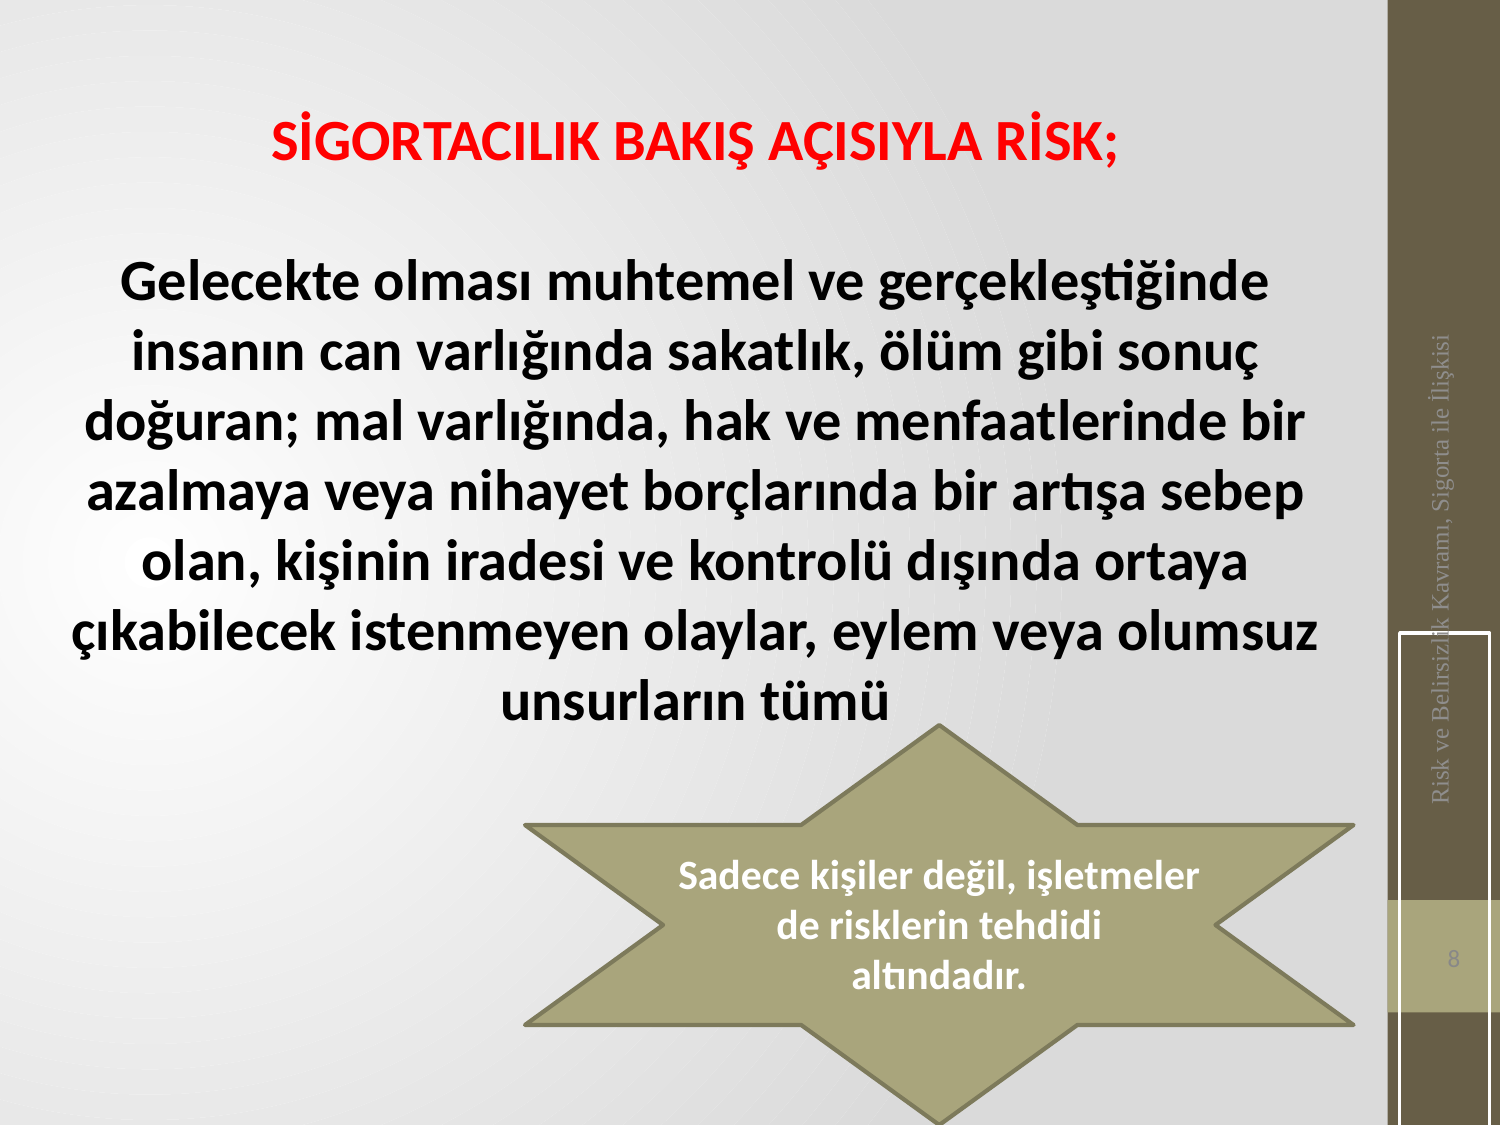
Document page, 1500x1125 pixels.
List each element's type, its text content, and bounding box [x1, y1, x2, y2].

text_box SİGORTACILIK BAKIŞ AÇISIYLA RİSK; Gelecekte olması muhtemel ve gerçekleştiğinde insanın can varlığında sakatlık, ölüm gibi sonuç doğuran; mal varlığında, hak ve menfaatlerinde bir azalmaya veya nihayet borçlarında bir artışa sebep olan, kişinin iradesi ve kontrolü dışında ortaya çıkabilecek istenmeyen olaylar, eylem veya olumsuz unsurların tümü [37, 99, 1354, 803]
text_box Sadece kişiler değil, işletmeler de risklerin tehdidi altındadır. [523, 723, 1356, 1125]
footer Risk ve Belirsizlik Kavramı, Sigorta ile İlişkisi [1408, 250, 1469, 889]
slide_number 8 [1398, 631, 1491, 1125]
